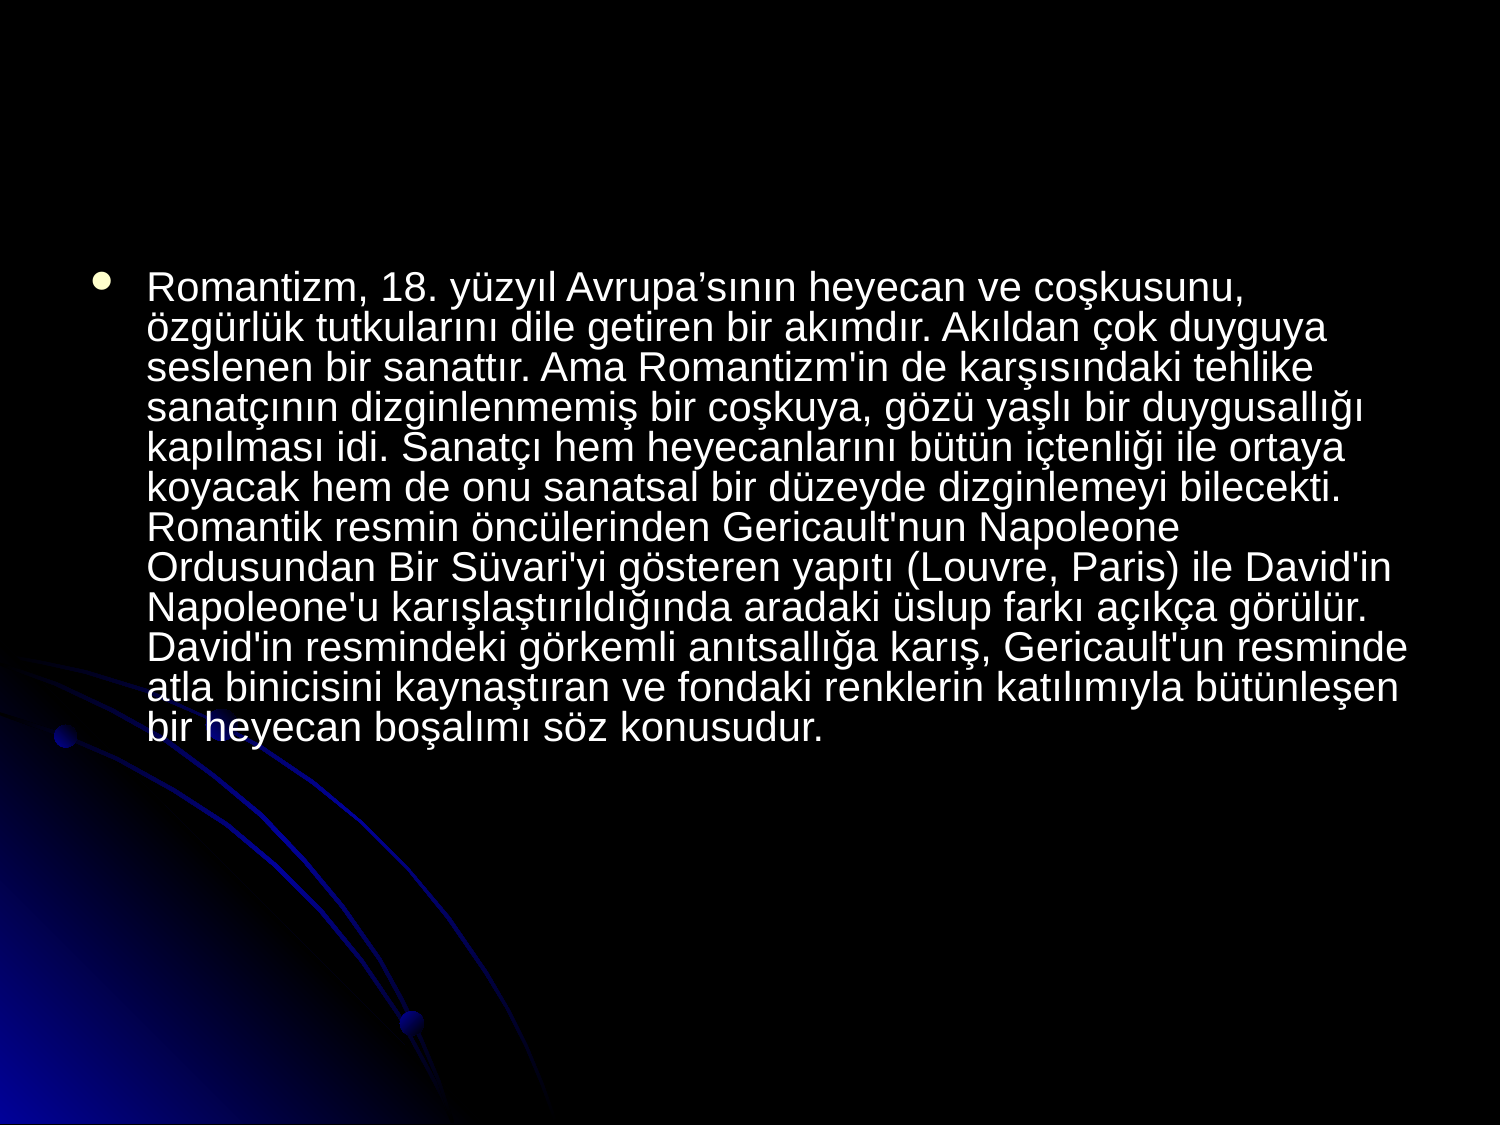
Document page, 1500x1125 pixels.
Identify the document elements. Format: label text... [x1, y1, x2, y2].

list Romantizm, 18. yüzyıl Avrupa’sının heyecan ve coşkusunu, özgürlük tutkularını dile getiren bir akımdır. Akıldan çok duyguya seslenen bir sanattır. Ama Romantizm'in de karşısındaki tehlike sanatçının dizginlenmemiş bir coşkuya, gözü yaşlı bir duygusallığı kapılması idi. Sanatçı hem heyecanlarını bütün içtenliği ile ortaya koyacak hem de onu sanatsal bir düzeyde dizginlemeyi bilecekti. Romantik resmin öncülerinden Gericault'nun Napoleone Ordusundan Bir Süvari'yi gösteren yapıtı (Louvre, Paris) ile David'in Napoleone'u karışlaştırıldığında aradaki üslup farkı açıkça görülür. David'in resmindeki görkemli anıtsallığa karış, Gericault'un resminde atla binicisini kaynaştıran ve fondaki renklerin katılımıyla bütünleşen bir heyecan boşalımı söz konusudur. [75, 262, 1425, 1006]
